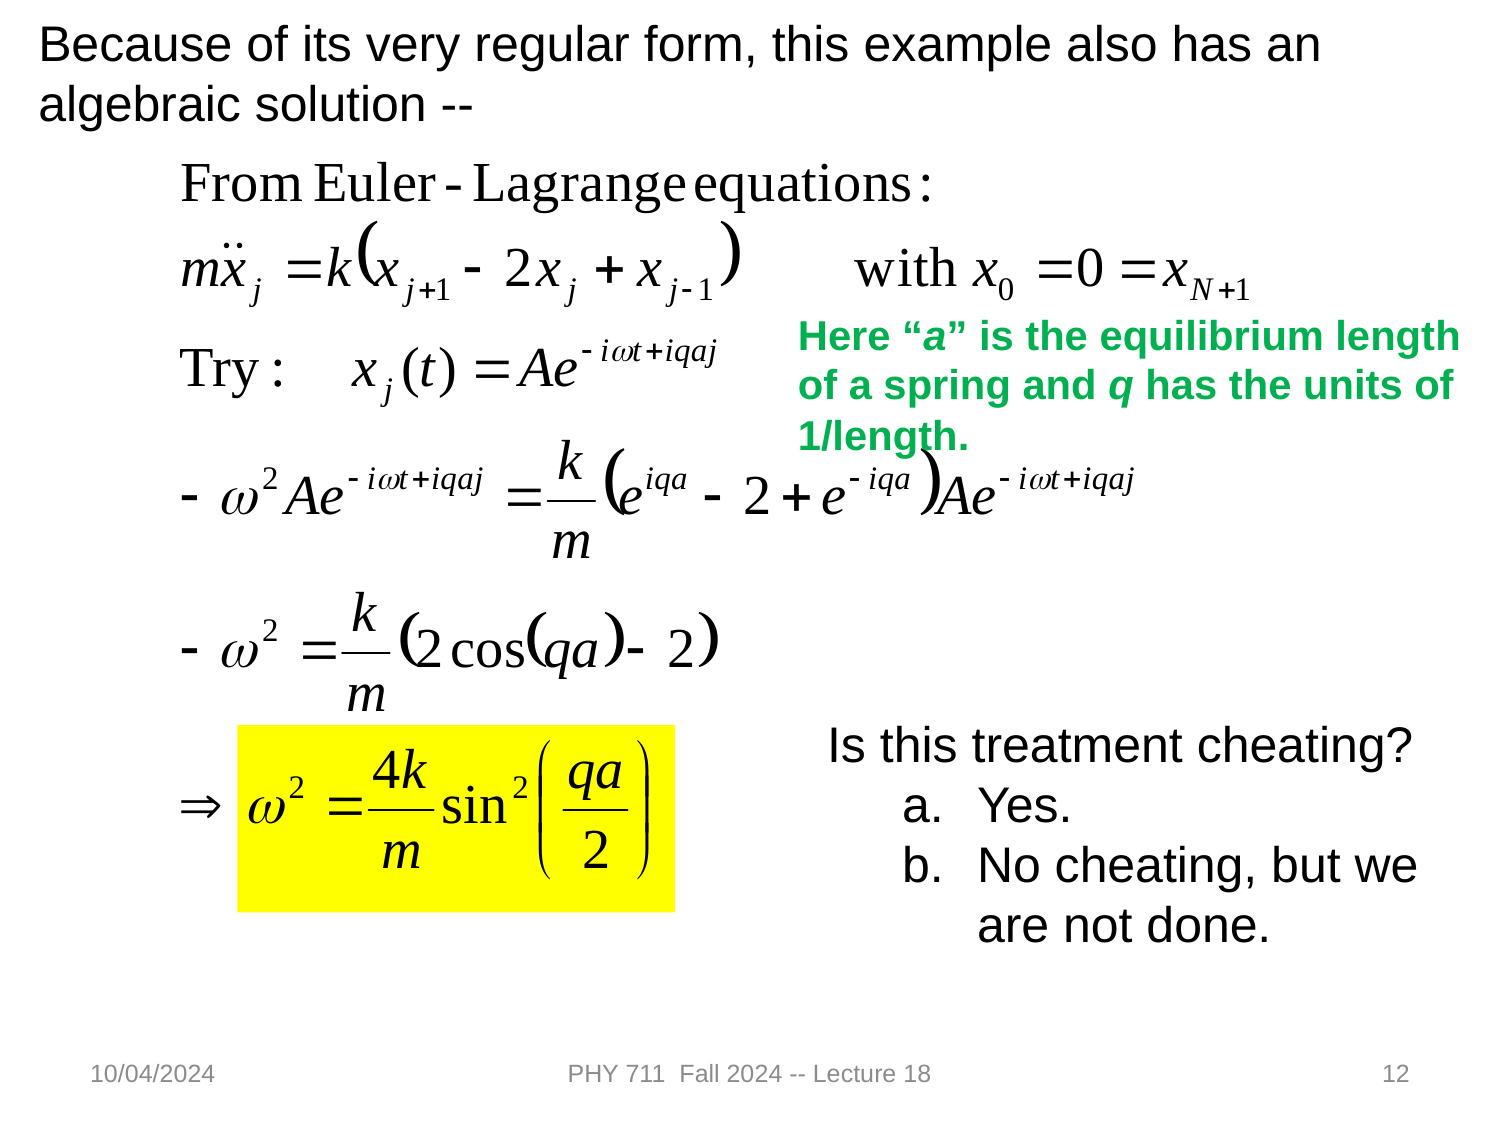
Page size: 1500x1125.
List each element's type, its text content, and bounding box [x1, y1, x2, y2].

footer PHY 711 Fall 2024 -- Lecture 18 [512, 1042, 988, 1103]
text_box Because of its very regular form, this example also has an algebraic solution -- [23, 3, 1412, 139]
text_box Is this treatment cheating? Yes. No cheating, but we are not done. [1266, 705, 1488, 961]
text_box Here “a” is the equilibrium length of a spring and q has the units of 1/length. [1266, 301, 1500, 466]
slide_number 12 [1074, 1042, 1425, 1103]
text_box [171, 151, 1263, 963]
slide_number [75, 1042, 425, 1103]
